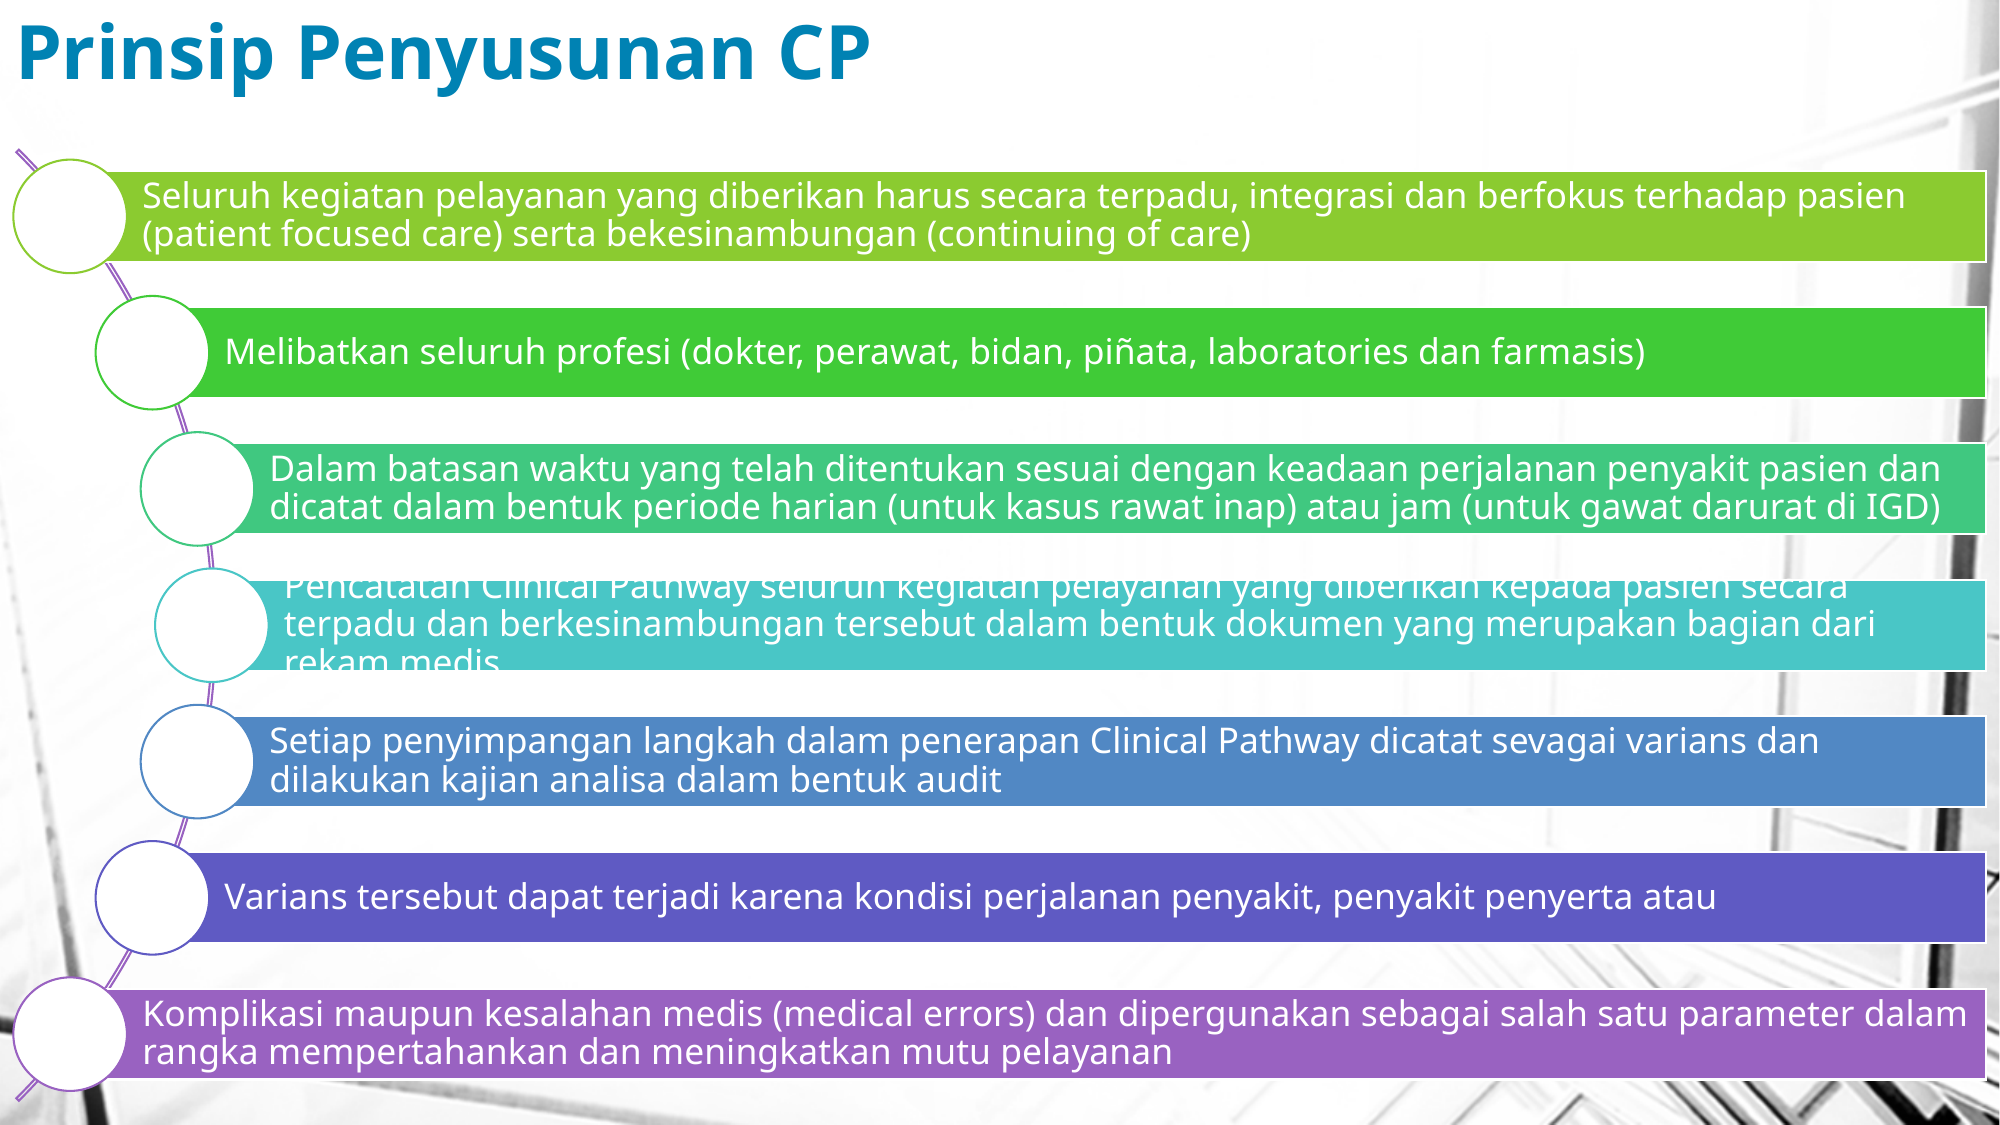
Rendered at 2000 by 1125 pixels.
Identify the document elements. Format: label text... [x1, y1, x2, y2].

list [0, 125, 2000, 1125]
title Prinsip Penyusunan CP [0, 0, 1425, 102]
picture [0, 0, 2000, 125]
